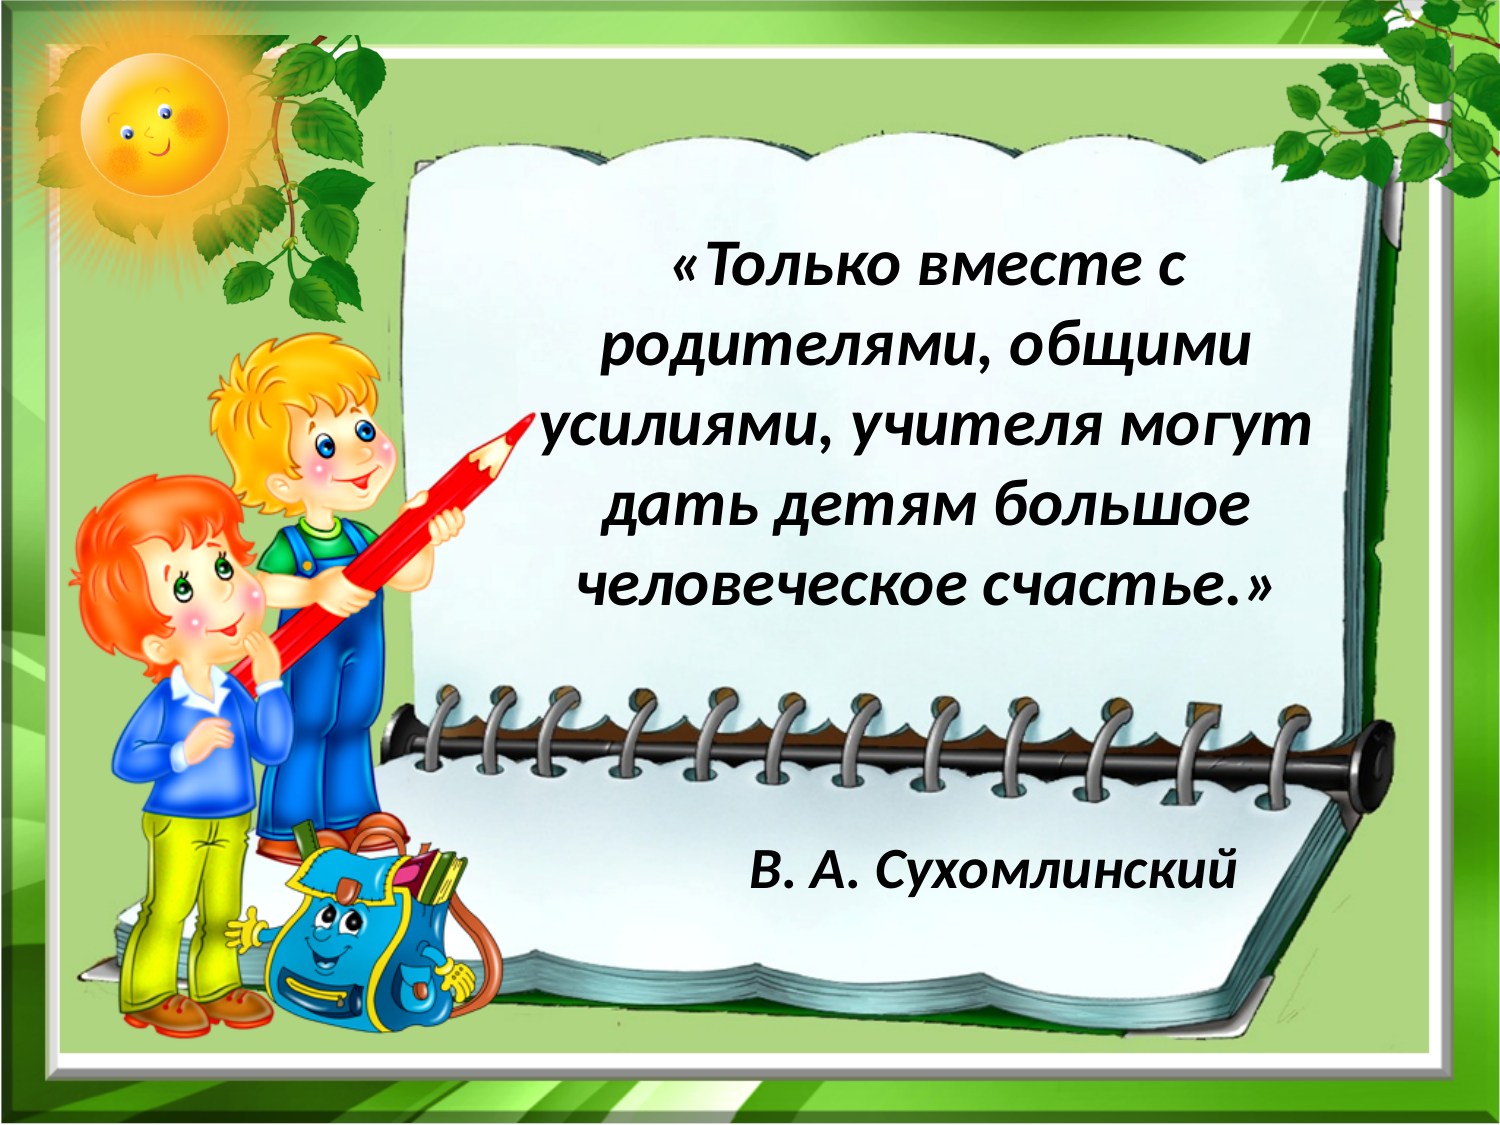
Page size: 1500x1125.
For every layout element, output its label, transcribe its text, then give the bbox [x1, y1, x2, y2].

subtitle В. А. Сухомлинский [360, 822, 1411, 1110]
title «Только вместе с родителями, общими усилиями, учителя могут дать детям большое человеческое счастье.» [513, 338, 1341, 580]
picture [0, 0, 1500, 1125]
